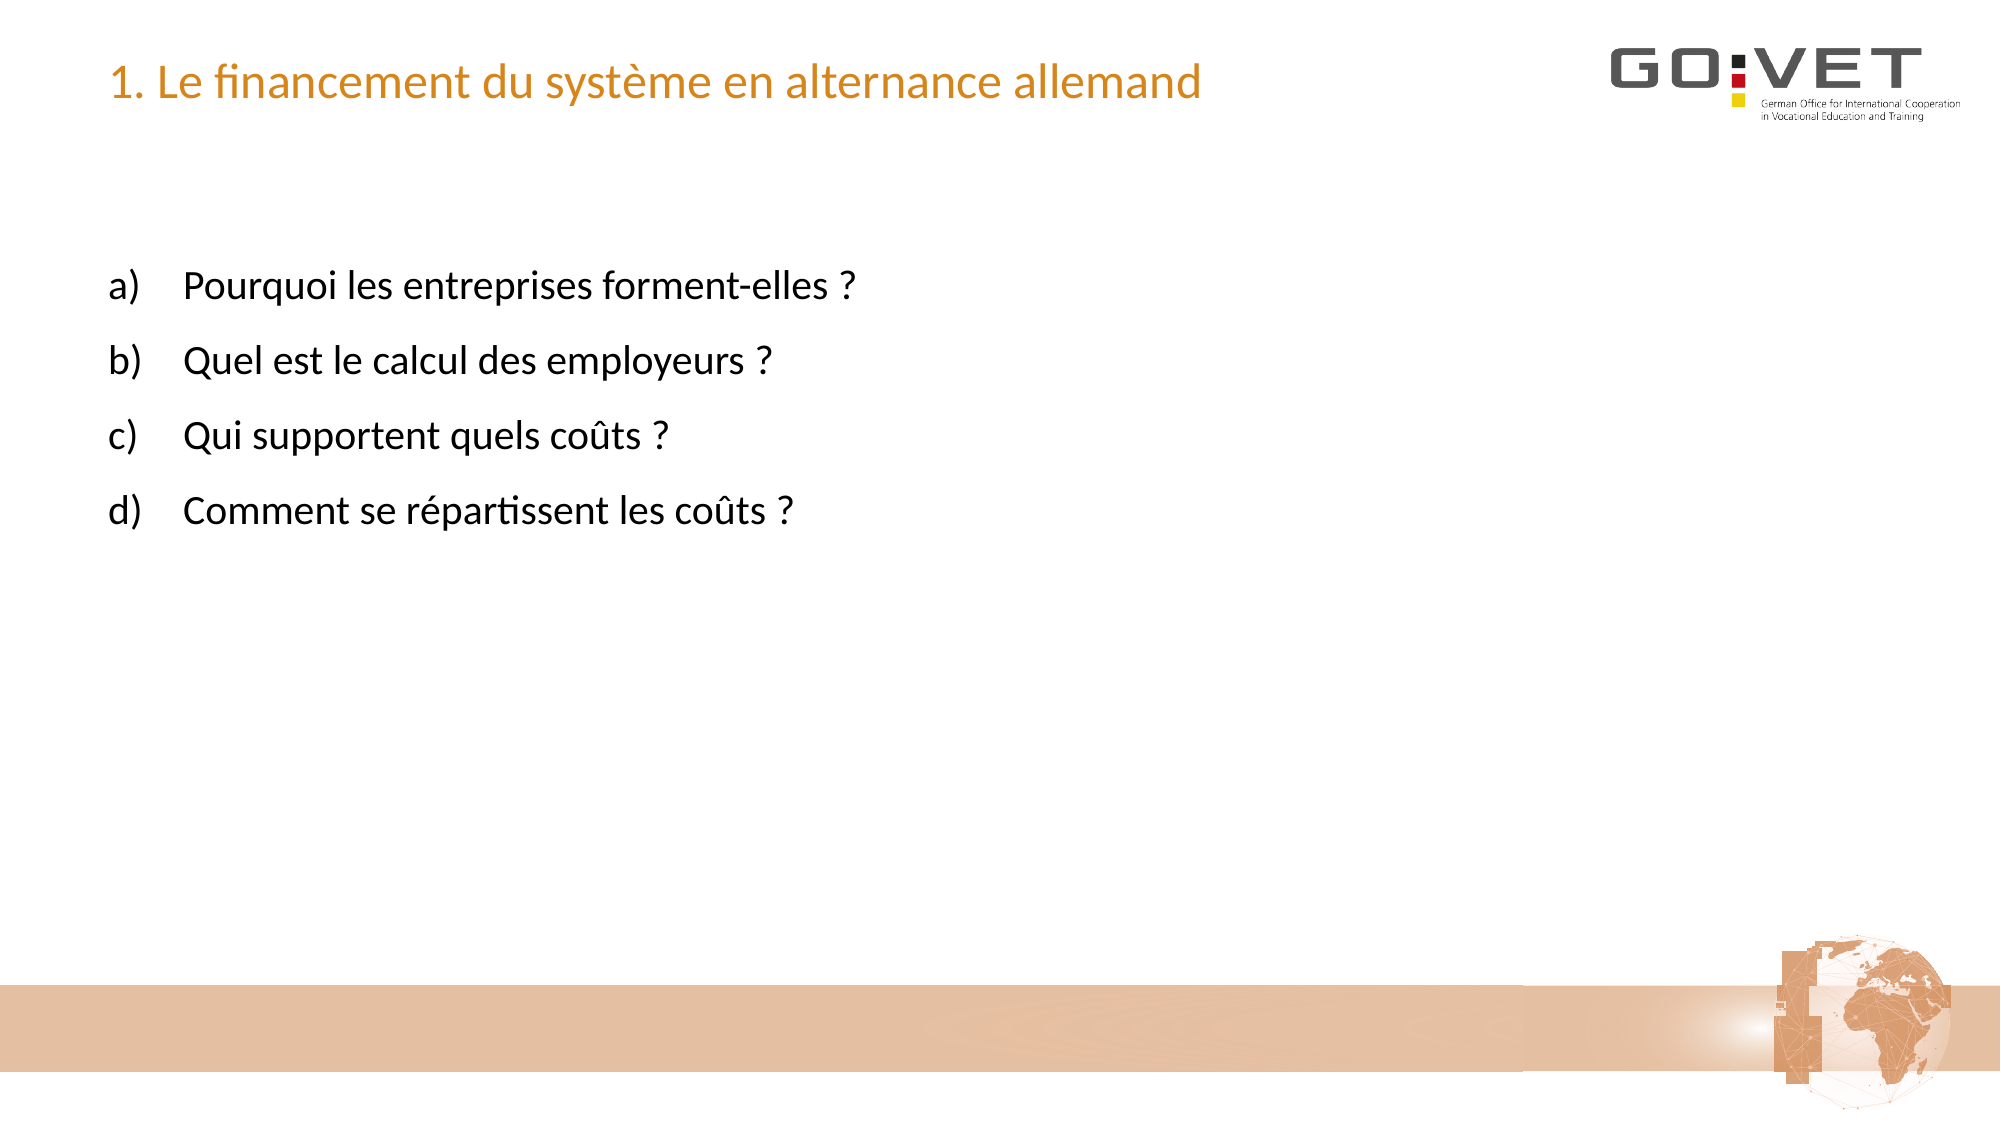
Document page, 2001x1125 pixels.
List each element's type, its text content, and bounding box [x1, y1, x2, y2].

text_box Pourquoi les entreprises forment-elles ? Quel est le calcul des employeurs ? Qui supportent quels coûts ? Comment se répartissent les coûts ? [108, 257, 1344, 533]
title 1. Le financement du système en alternance allemand [108, 48, 1585, 122]
picture [1611, 48, 1960, 122]
